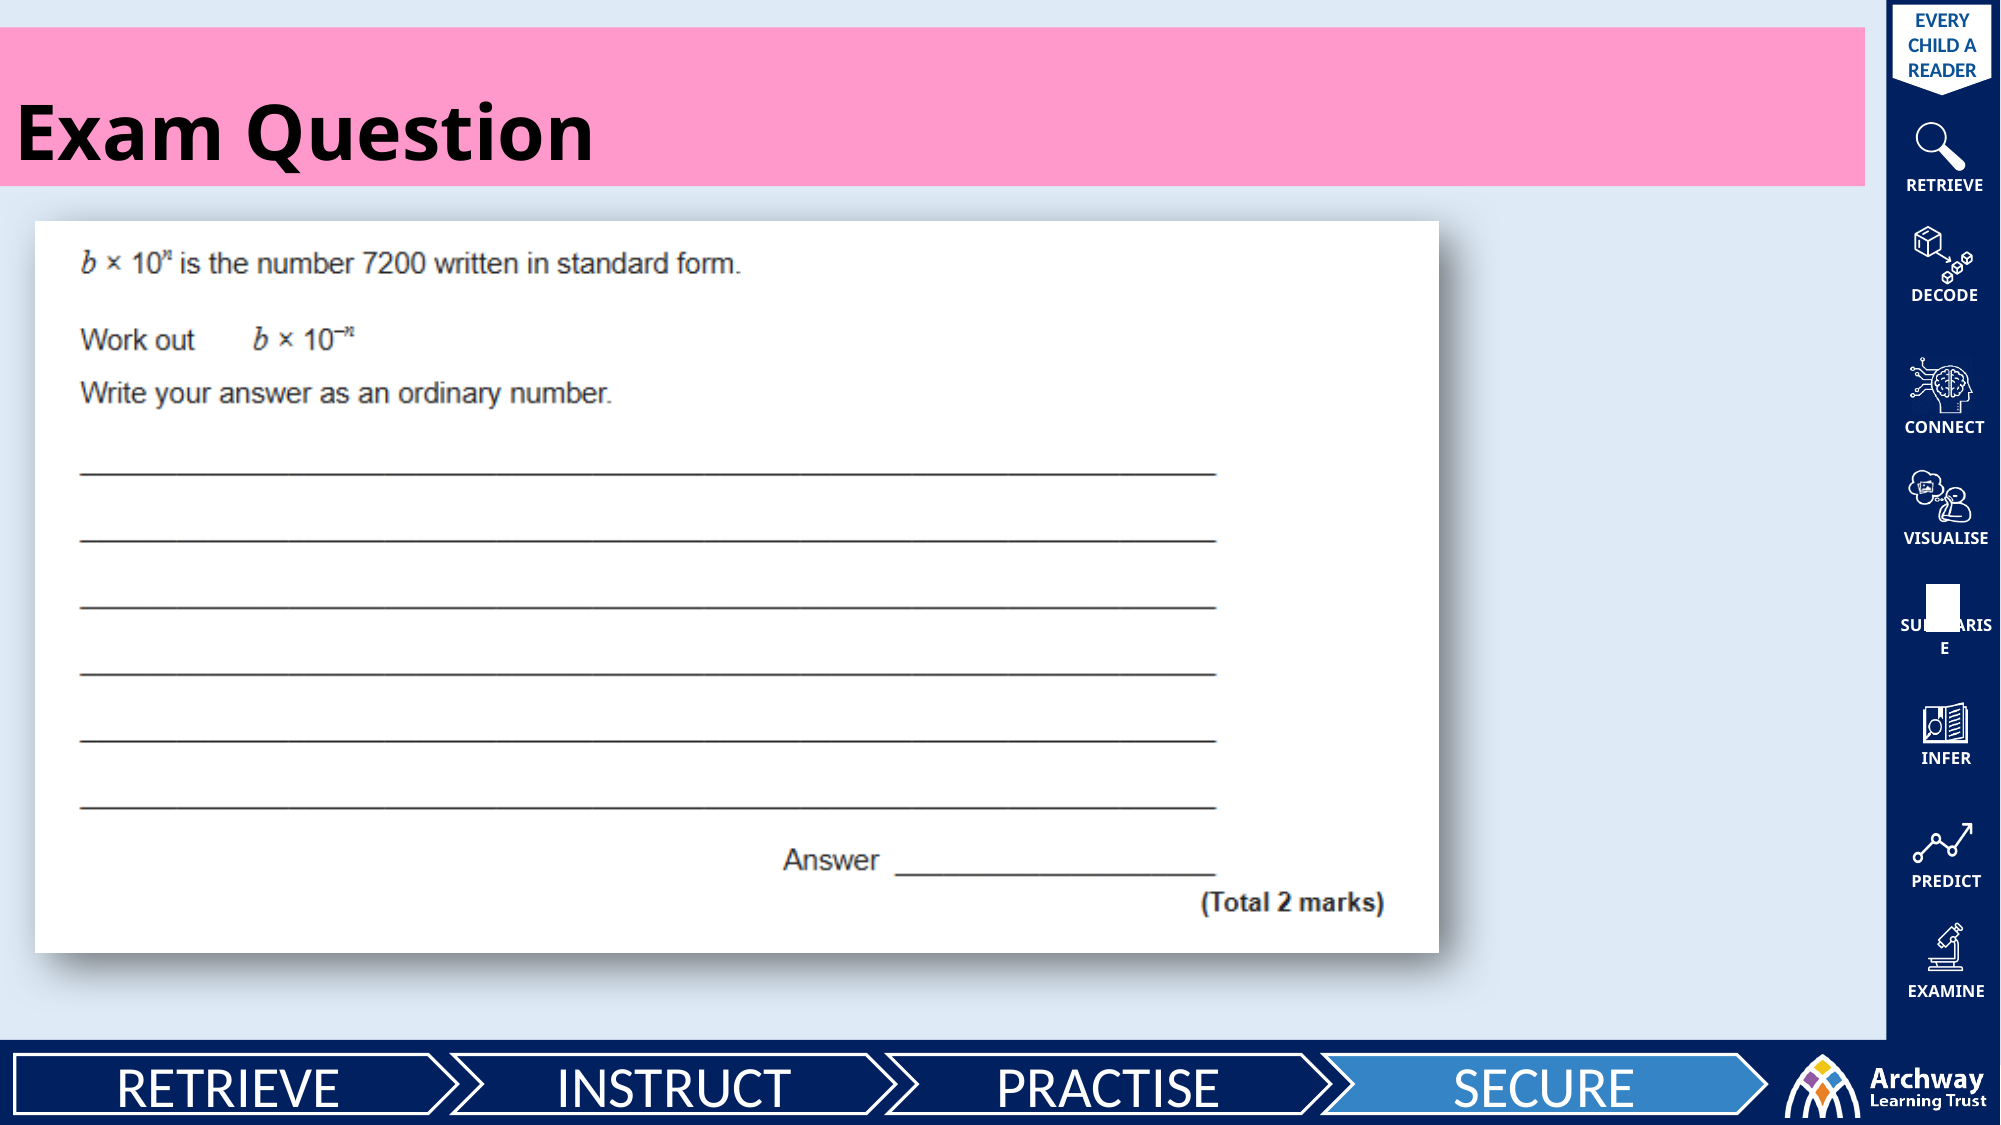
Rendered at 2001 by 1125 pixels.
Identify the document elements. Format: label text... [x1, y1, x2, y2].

picture [1783, 1053, 1987, 1118]
text_box Exam Question [0, 27, 1865, 187]
picture [34, 221, 1439, 953]
